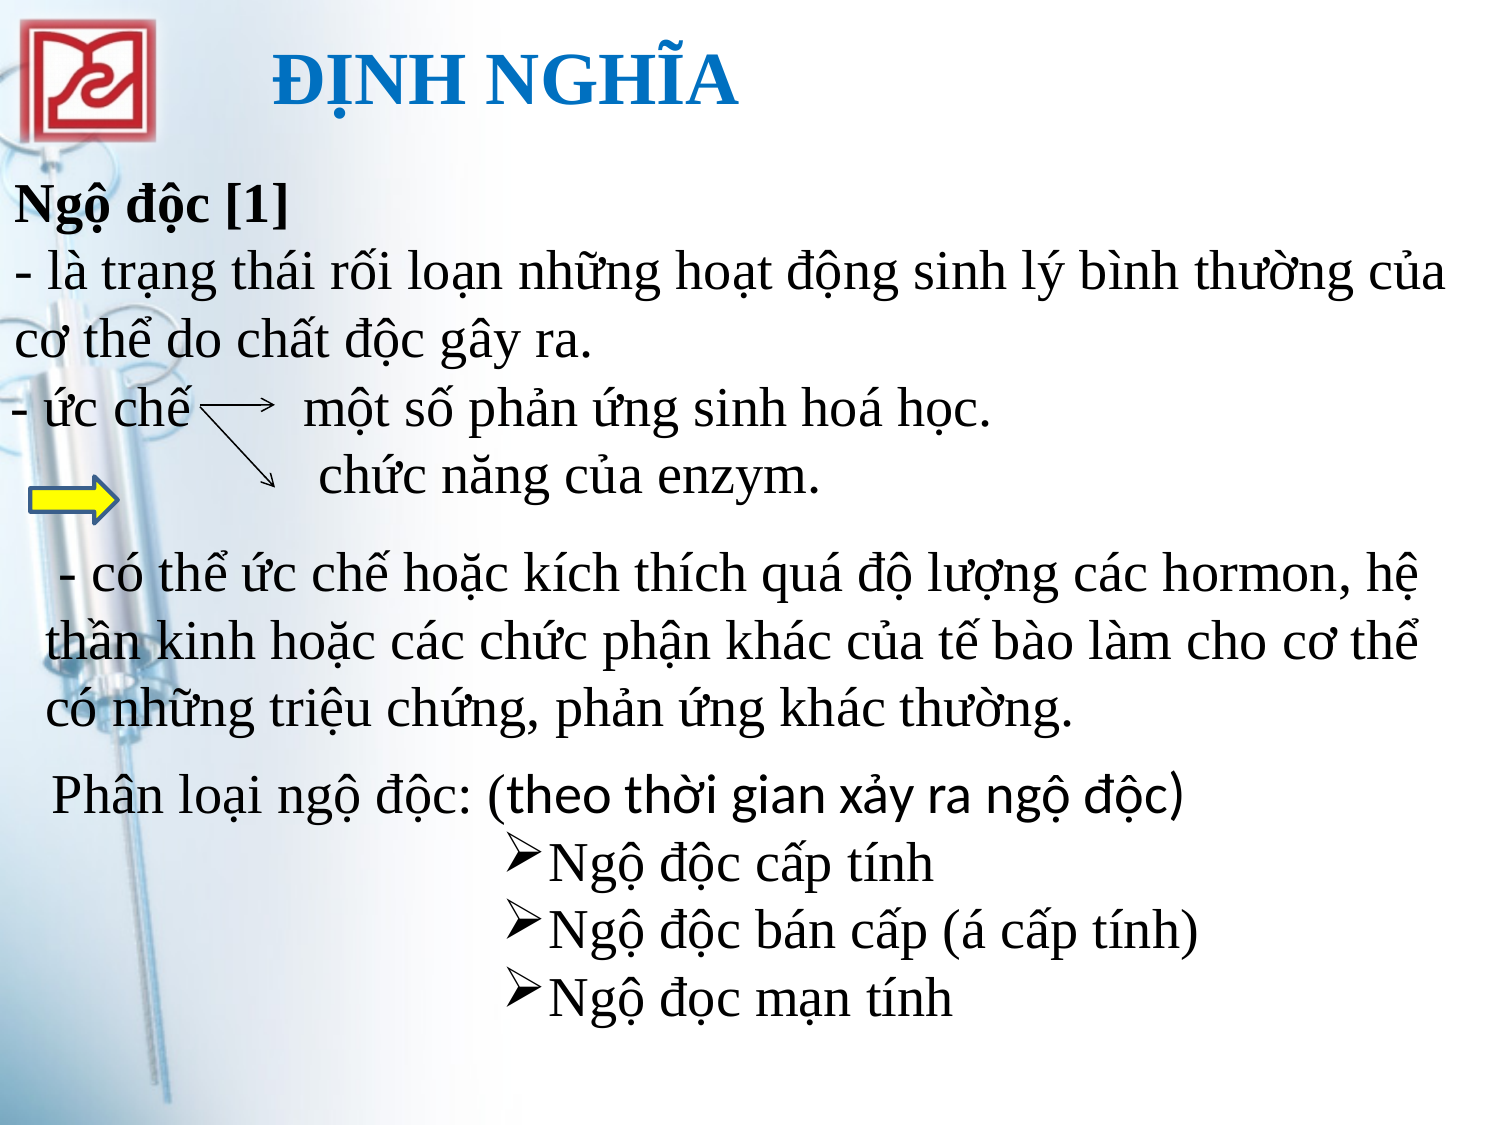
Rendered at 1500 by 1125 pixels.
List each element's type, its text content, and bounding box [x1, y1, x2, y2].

text_box ĐỊNH NGHĨA [237, 24, 938, 125]
text_box [28, 474, 120, 526]
text_box - có thể ức chế hoặc kích thích quá độ lượng các hormon, hệ thần kinh hoặc các chức phận khác của tế bào làm cho cơ thể có những triệu chứng, phản ứng khác thường. [30, 528, 1492, 746]
text_box - ức chế một số phản ứng sinh hoá học. chức năng của enzym. [0, 362, 1128, 513]
text_box Phân loại ngộ độc: (theo thời gian xảy ra ngộ độc) Ngộ độc cấp tính Ngộ độc bán cấp (á cấp tính) Ngộ đọc mạn tính [37, 747, 1425, 1035]
picture [0, 0, 1500, 1125]
text_box Ngộ độc [1] - là trạng thái rối loạn những hoạt động sinh lý bình thường của cơ thể do chất độc gây ra. [0, 158, 1488, 376]
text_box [199, 406, 276, 488]
